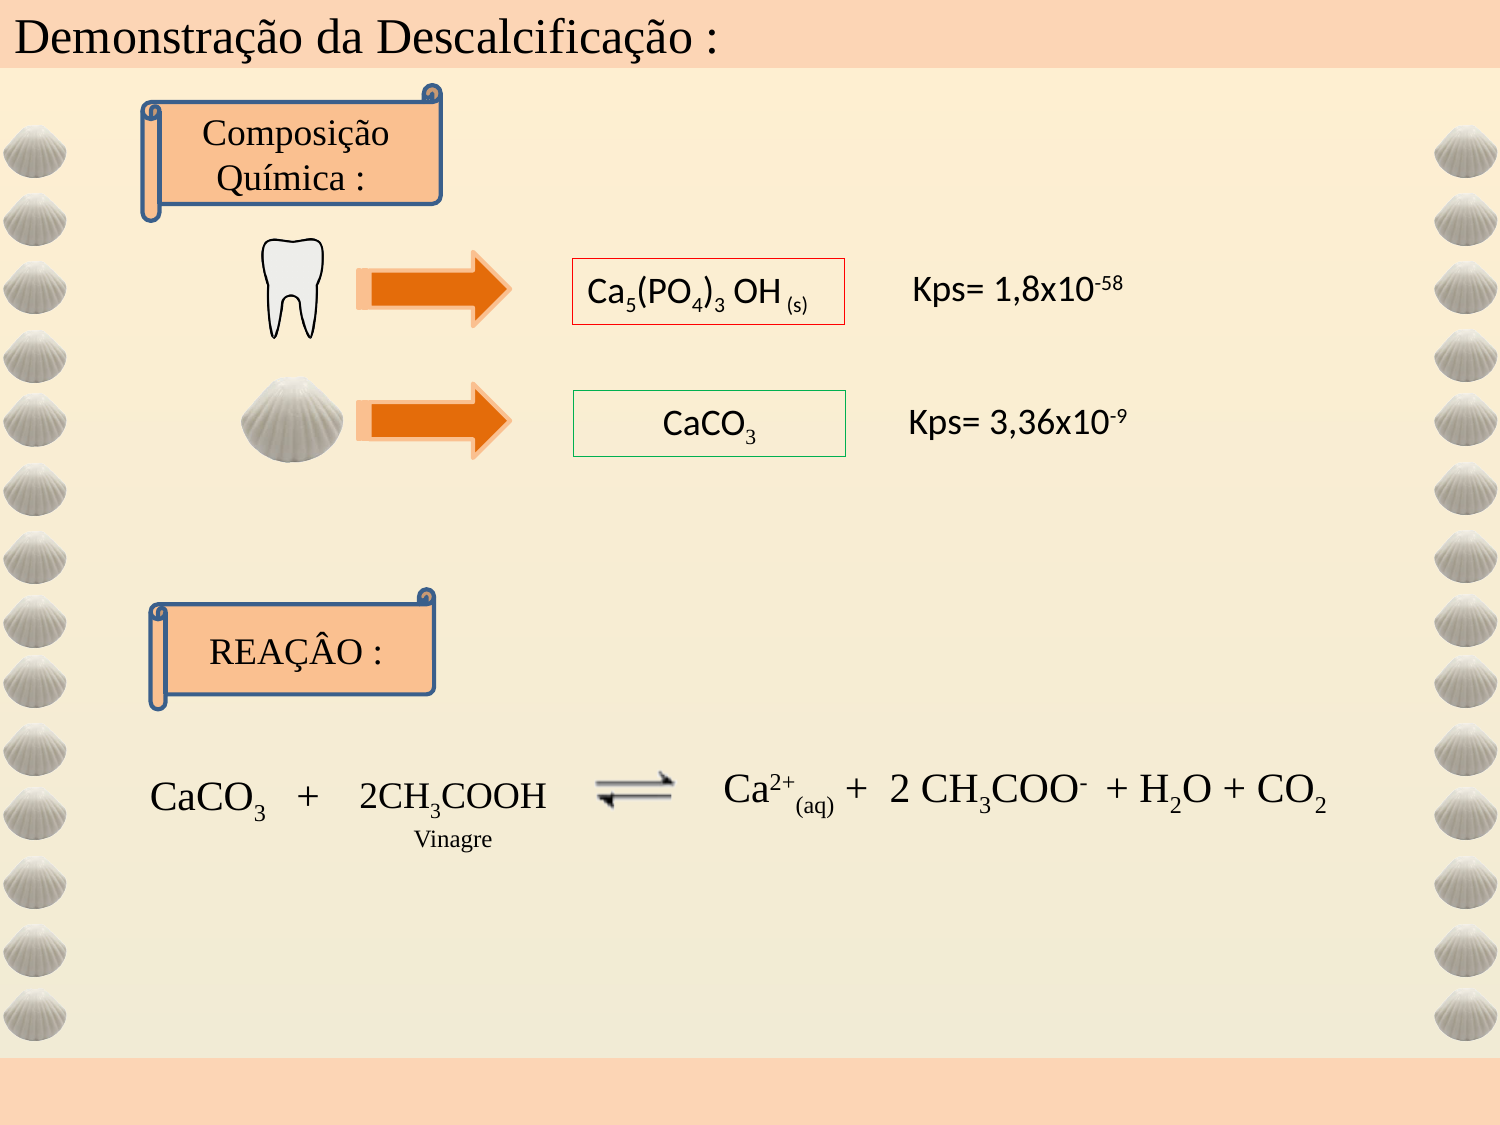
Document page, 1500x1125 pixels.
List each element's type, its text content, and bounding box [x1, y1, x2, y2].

picture [236, 365, 348, 477]
text_box Kps= 3,36x10-9 [893, 389, 1166, 450]
text_box REAÇÂO : [148, 587, 437, 712]
text_box [356, 249, 513, 329]
picture [1431, 118, 1500, 1050]
text_box CaCO3 [573, 390, 846, 457]
text_box Composição Química : [140, 83, 443, 223]
text_box 2CH3COOH [344, 763, 572, 830]
picture [260, 238, 324, 339]
text_box Vinagre [398, 830, 518, 860]
text_box Ca2+(aq) + 2 CH3COO- + H2O + CO2 [708, 753, 1415, 826]
picture [585, 765, 681, 815]
text_box Kps= 1,8x10-58 [897, 256, 1177, 362]
picture [0, 118, 69, 1051]
text_box [356, 381, 513, 460]
text_box Demonstração da Descalcificação : [0, 0, 1500, 68]
text_box CaCO3 + [135, 761, 358, 834]
text_box [0, 1058, 1500, 1125]
text_box Ca5(PO4)3 OH (s) [572, 258, 845, 325]
